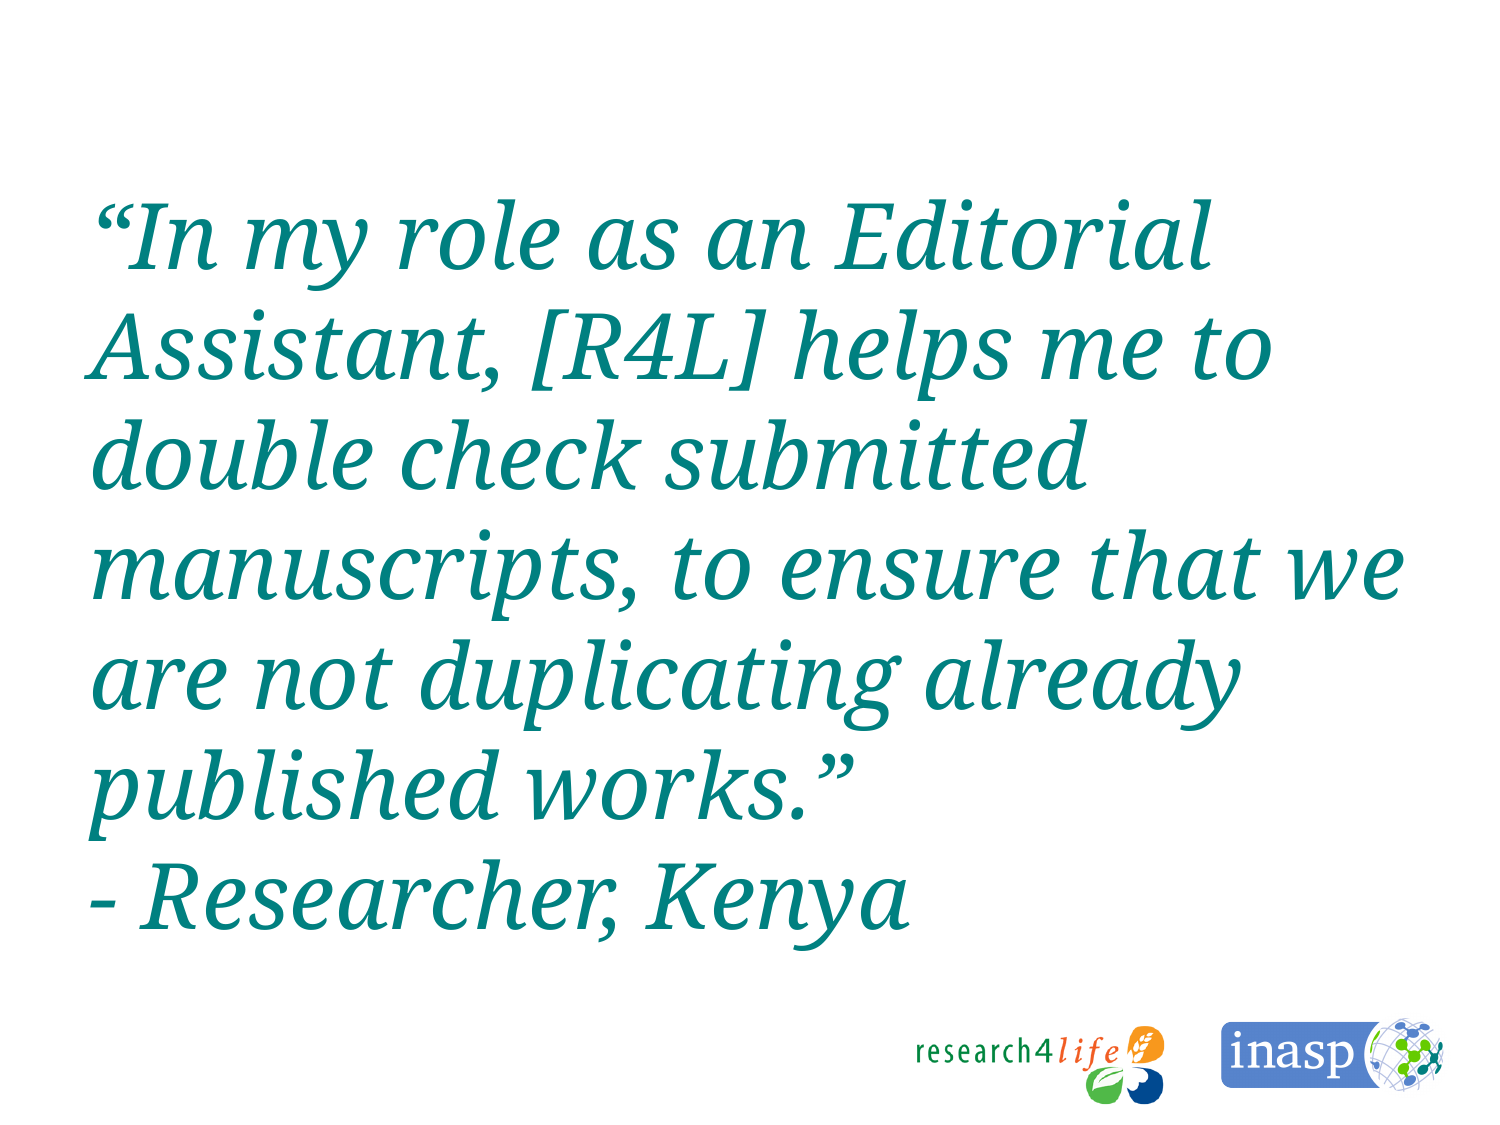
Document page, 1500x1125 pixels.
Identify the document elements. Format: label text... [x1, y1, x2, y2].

text_box “In my role as an Editorial Assistant, [R4L] helps me to double check submitted manuscripts, to ensure that we are not duplicating already published works.” - Researcher, Kenya [74, 468, 1466, 657]
picture [915, 1024, 1165, 1105]
picture [1199, 969, 1466, 1101]
